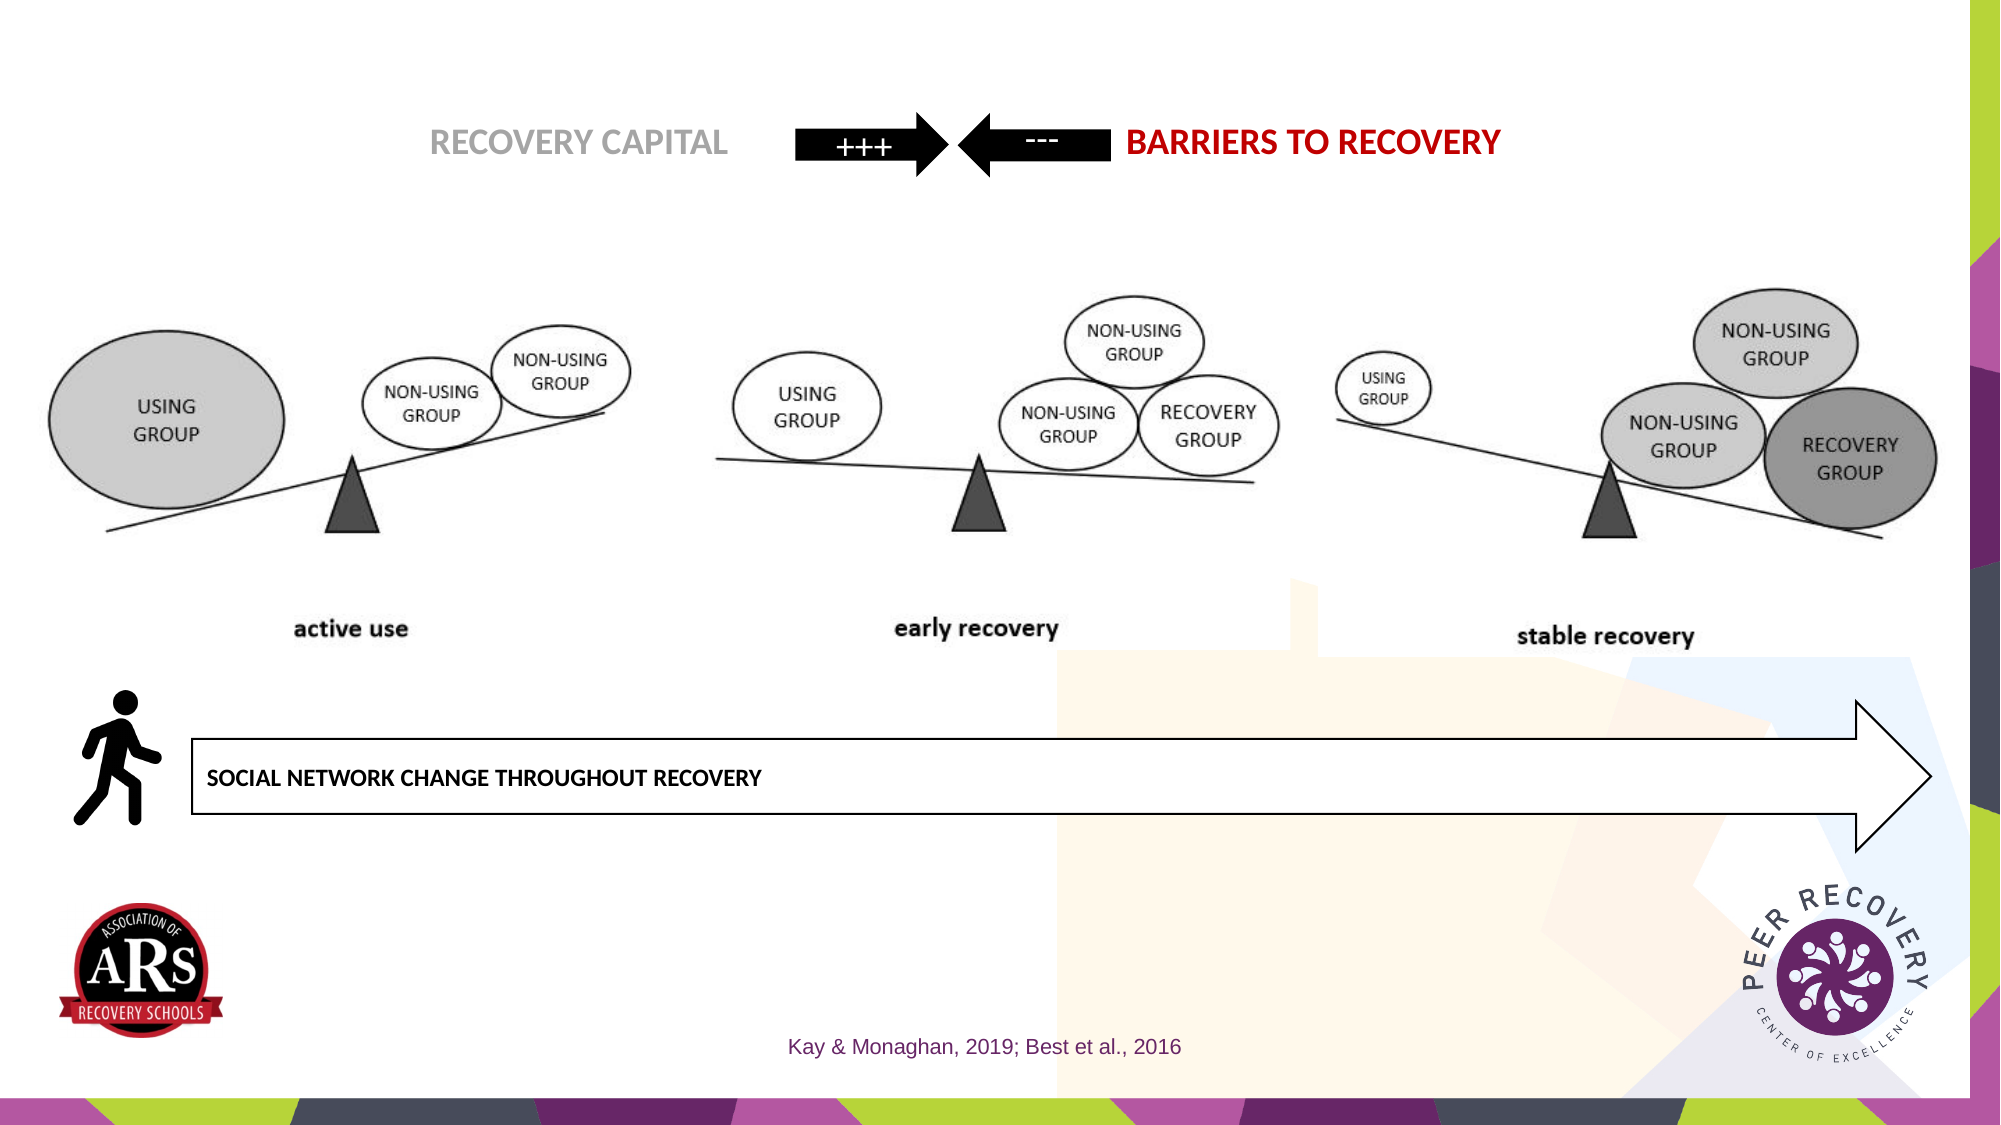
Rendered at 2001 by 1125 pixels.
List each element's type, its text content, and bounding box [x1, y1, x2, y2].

text_box +++ [795, 112, 949, 177]
text_box SOCIAL NETWORK CHANGE THROUGHOUT RECOVERY [193, 698, 1933, 854]
text_box RECOVERY CAPITAL [415, 109, 828, 170]
picture [0, 0, 2001, 1125]
text_box --- [957, 112, 1111, 178]
text_box BARRIERS TO RECOVERY [1111, 109, 1689, 170]
list Kay & Monaghan, 2019; Best et al., 2016 [765, 994, 1304, 1082]
